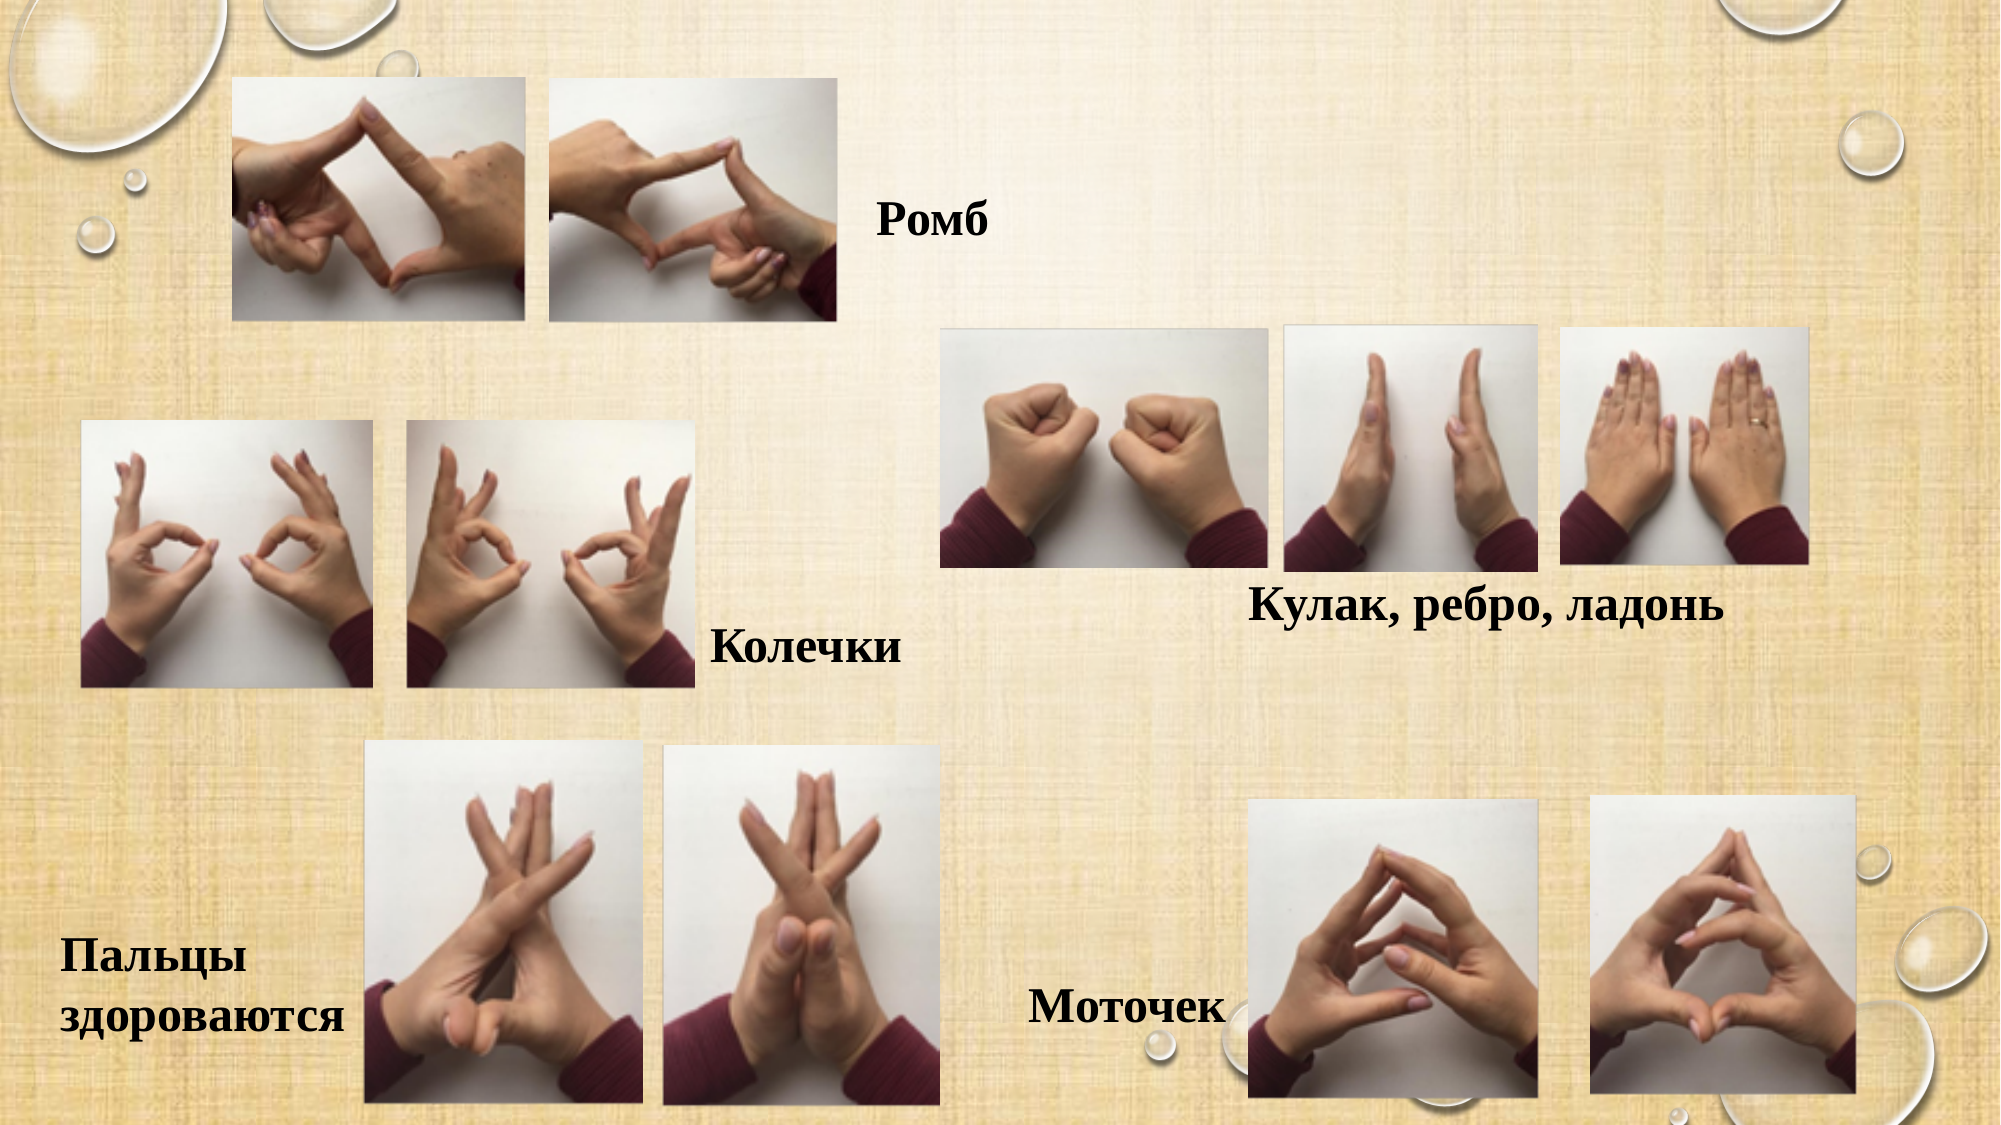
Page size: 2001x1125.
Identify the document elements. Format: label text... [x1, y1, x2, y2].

text_box Колечки [700, 604, 918, 680]
text_box Кулак, ребро, ладонь [1233, 563, 1740, 639]
text_box Ромб [862, 177, 1020, 253]
text_box Моточек [1013, 955, 1242, 1040]
text_box Пальцы здороваются [45, 914, 356, 1050]
picture [0, 0, 2001, 1125]
